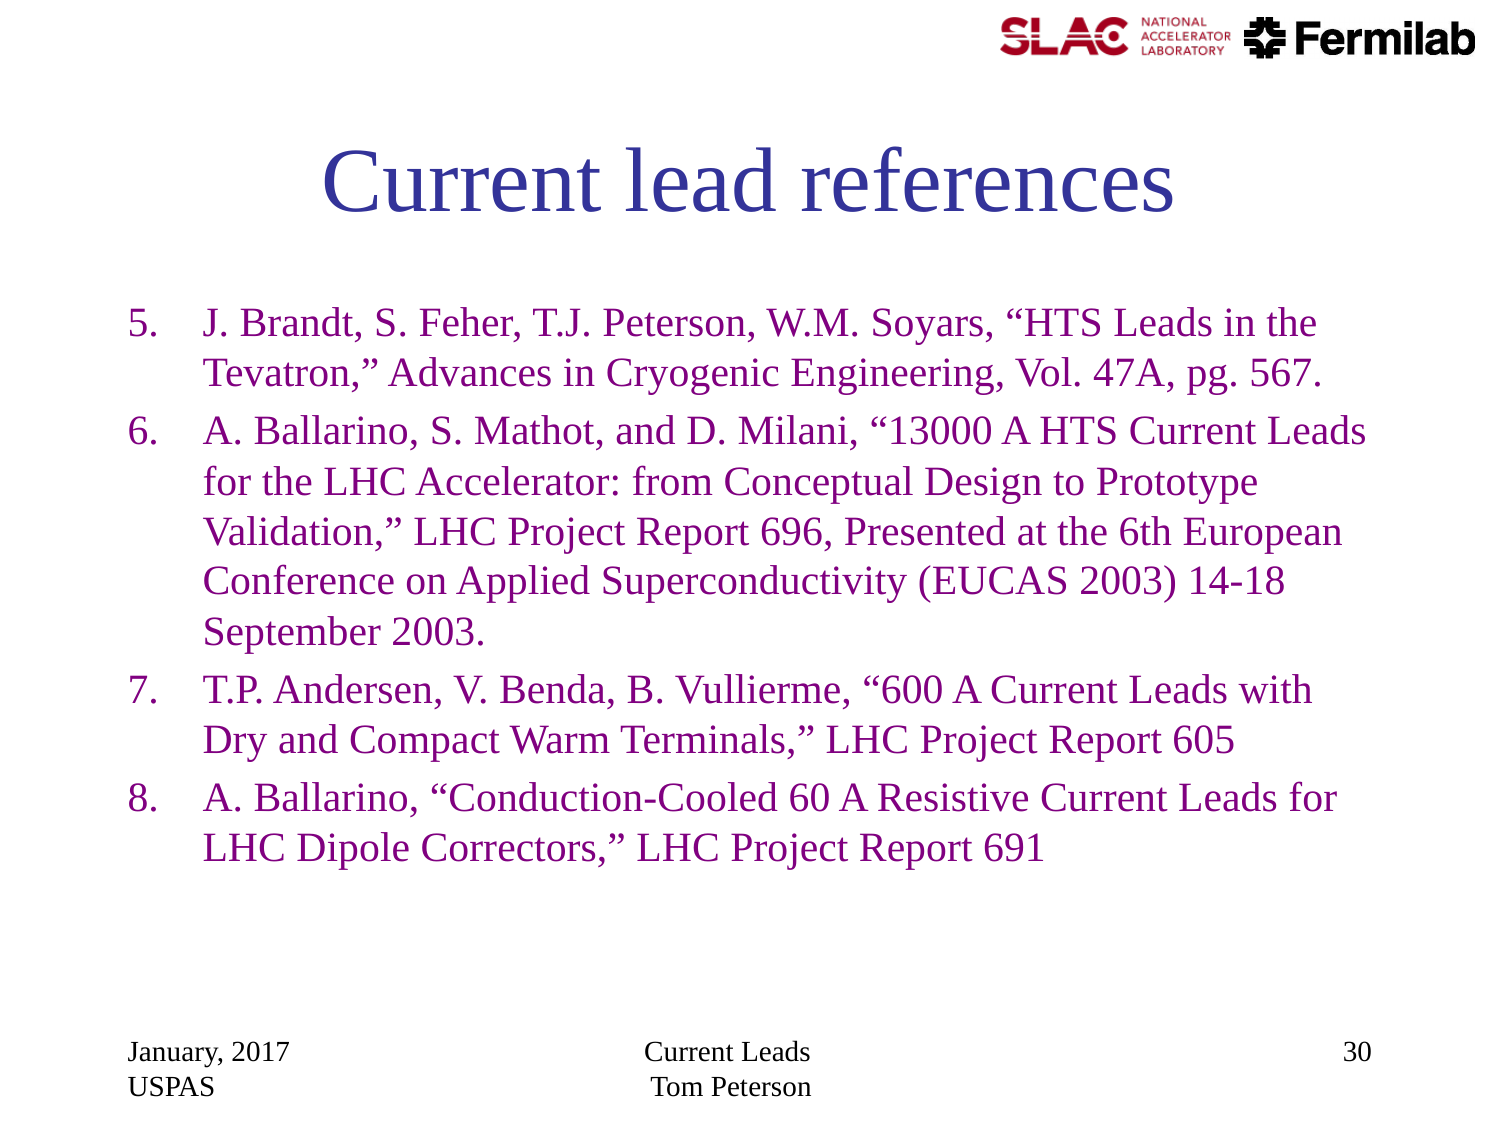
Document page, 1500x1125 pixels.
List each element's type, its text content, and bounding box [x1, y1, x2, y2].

slide_number 30 [1074, 1025, 1388, 1100]
picture [1000, 17, 1475, 99]
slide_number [112, 1025, 338, 1100]
footer Current Leads Tom Peterson [612, 1025, 850, 1100]
list J. Brandt, S. Feher, T.J. Peterson, W.M. Soyars, “HTS Leads in the Tevatron,” Advances in Cryogenic Engineering, Vol. 47A, pg. 567. A. Ballarino, S. Mathot, and D. Milani, “13000 A HTS Current Leads for the LHC Accelerator: from Conceptual Design to Prototype Validation,” LHC Project Report 696, Presented at the 6th European Conference on Applied Superconductivity (EUCAS 2003) 14-18 September 2003. T.P. Andersen, V. Benda, B. Vullierme, “600 A Current Leads with Dry and Compact Warm Terminals,” LHC Project Report 605 A. Ballarino, “Conduction-Cooled 60 A Resistive Current Leads for LHC Dipole Correctors,” LHC Project Report 691 [112, 287, 1388, 1000]
title Current lead references [112, 99, 1388, 250]
